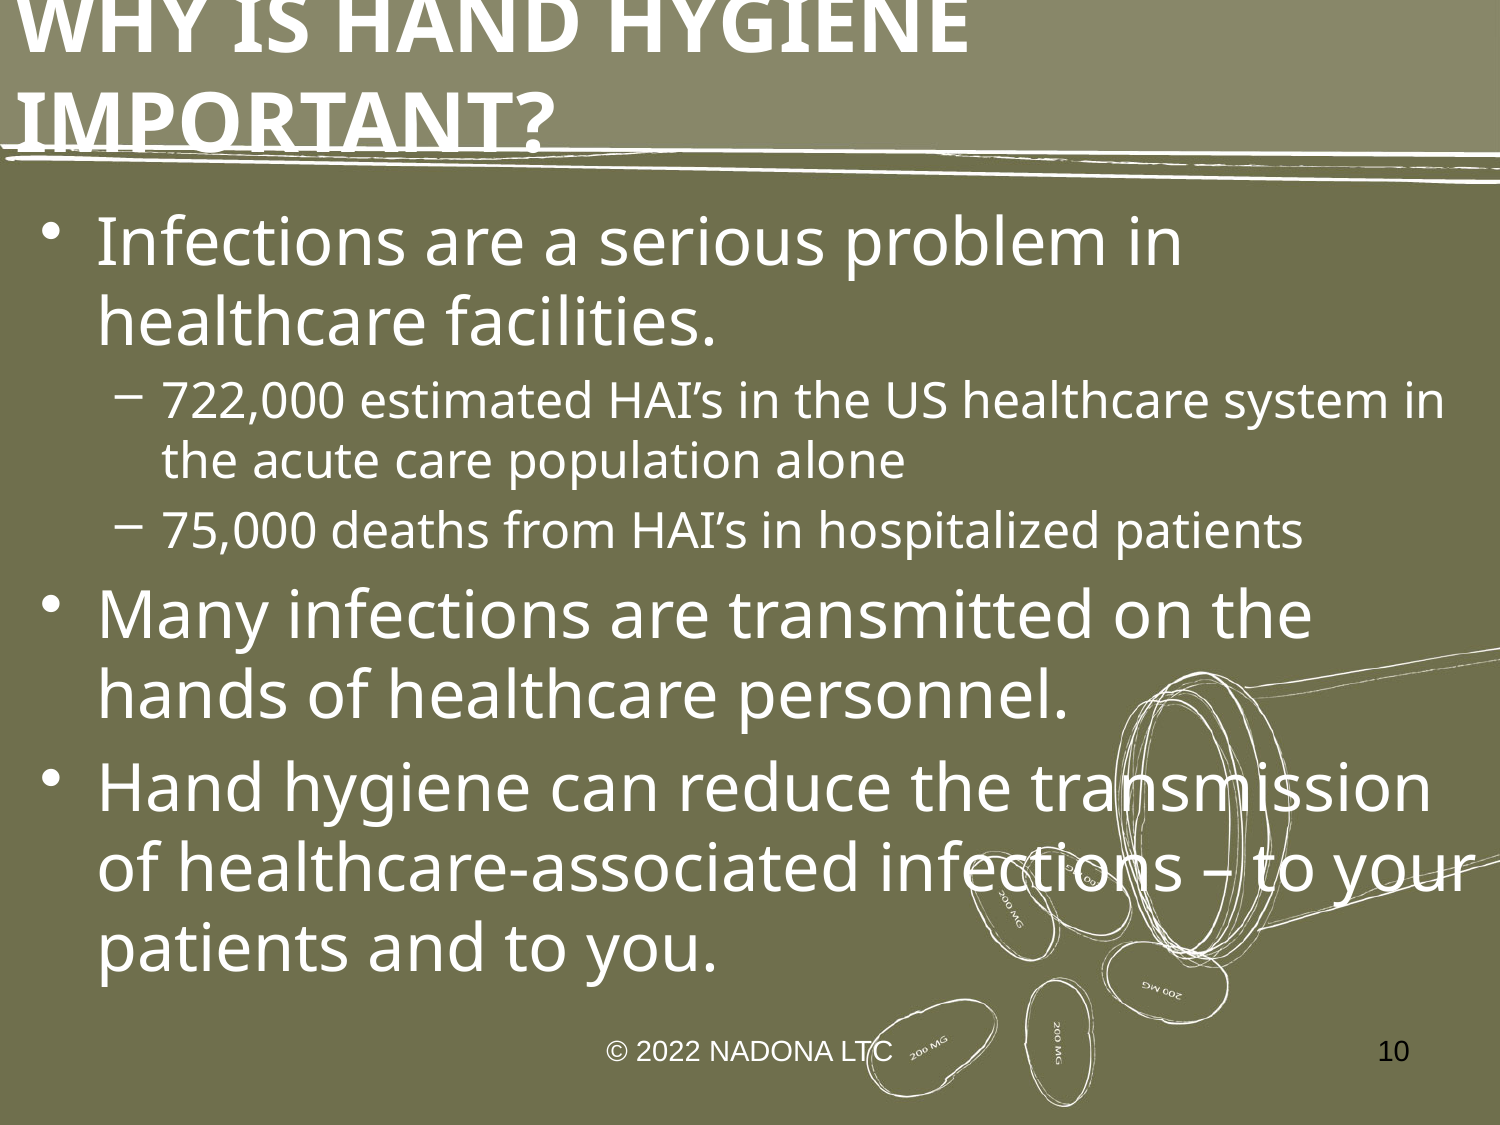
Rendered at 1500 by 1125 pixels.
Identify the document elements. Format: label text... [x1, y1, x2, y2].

slide_number 10 [1074, 1024, 1425, 1103]
title WHY IS HAND HYGIENE IMPORTANT? [0, 0, 1500, 138]
footer © 2022 NADONA LTC [512, 1024, 988, 1103]
list Infections are a serious problem in healthcare facilities. 722,000 estimated HAI’s in the US healthcare system in the acute care population alone 75,000 deaths from HAI’s in hospitalized patients Many infections are transmitted on the hands of healthcare personnel. Hand hygiene can reduce the transmission of healthcare-associated infections – to your patients and to you. [24, 191, 1500, 934]
picture [0, 138, 1500, 1125]
